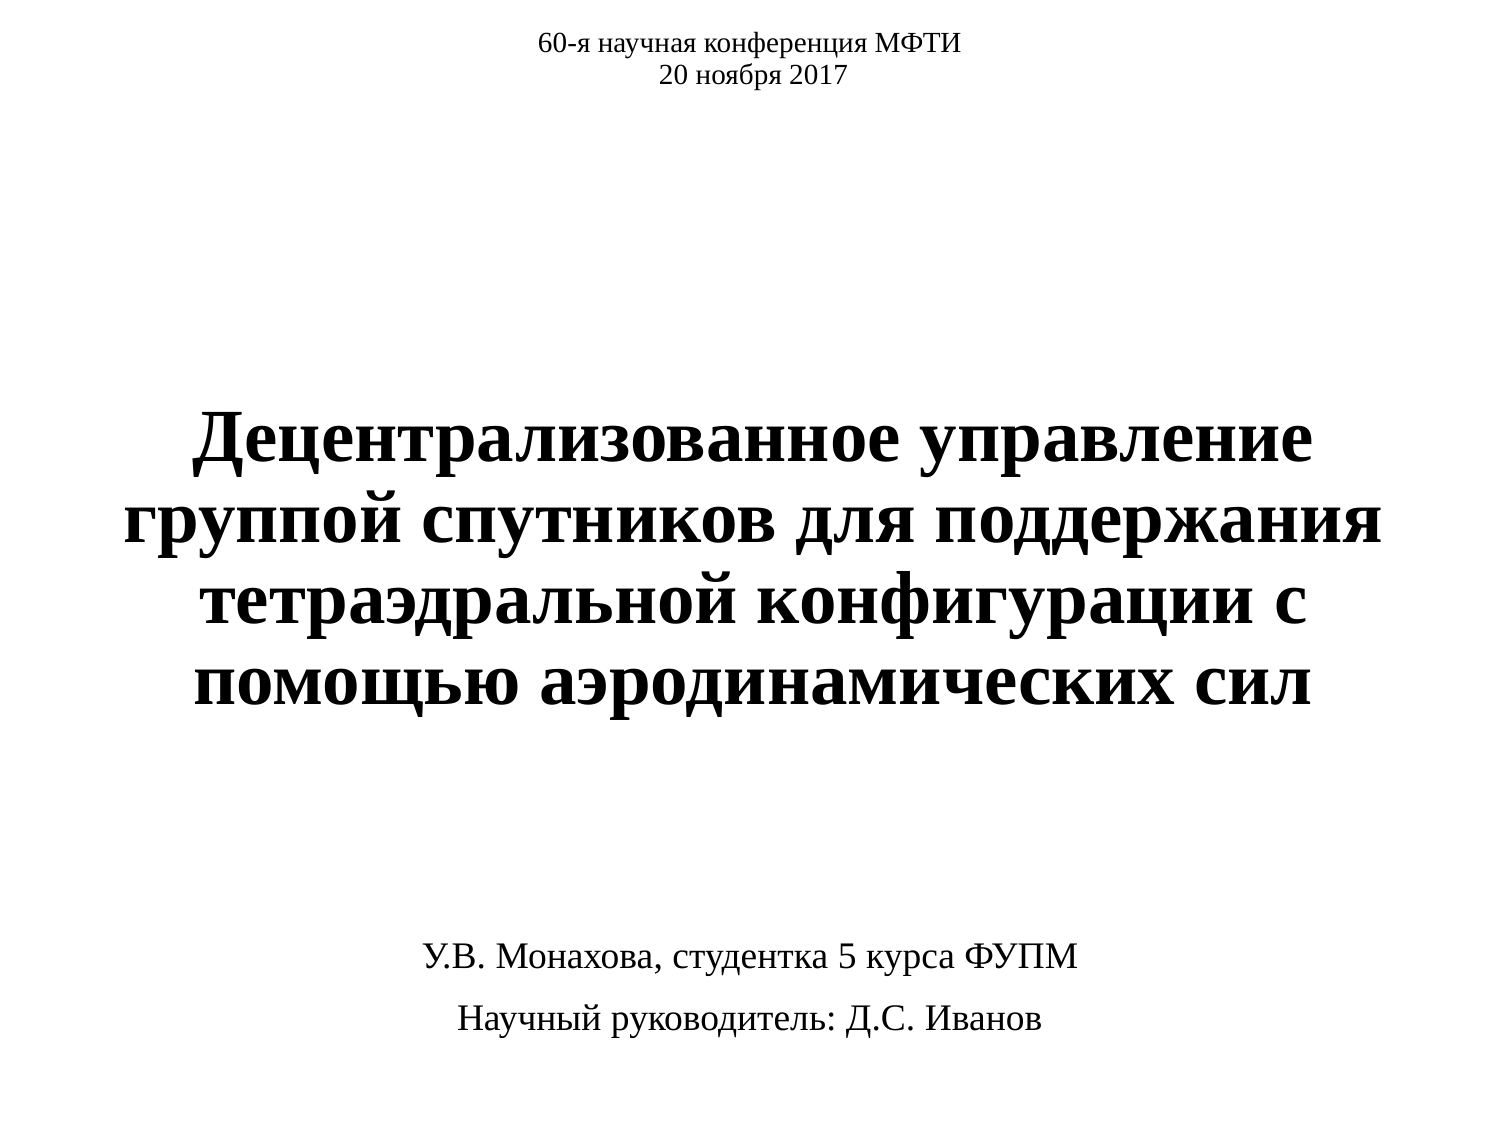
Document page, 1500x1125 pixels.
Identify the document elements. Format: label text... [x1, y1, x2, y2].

subtitle У.В. Монахова, студентка 5 курса ФУПМ Научный руководитель: Д.С. Иванов [0, 929, 1500, 1062]
title 60-я научная конференция МФТИ 20 ноября 2017 Децентрализованное управление группой спутников для поддержания тетраэдральной конфигурации с помощью аэродинамических сил [88, 17, 1419, 729]
